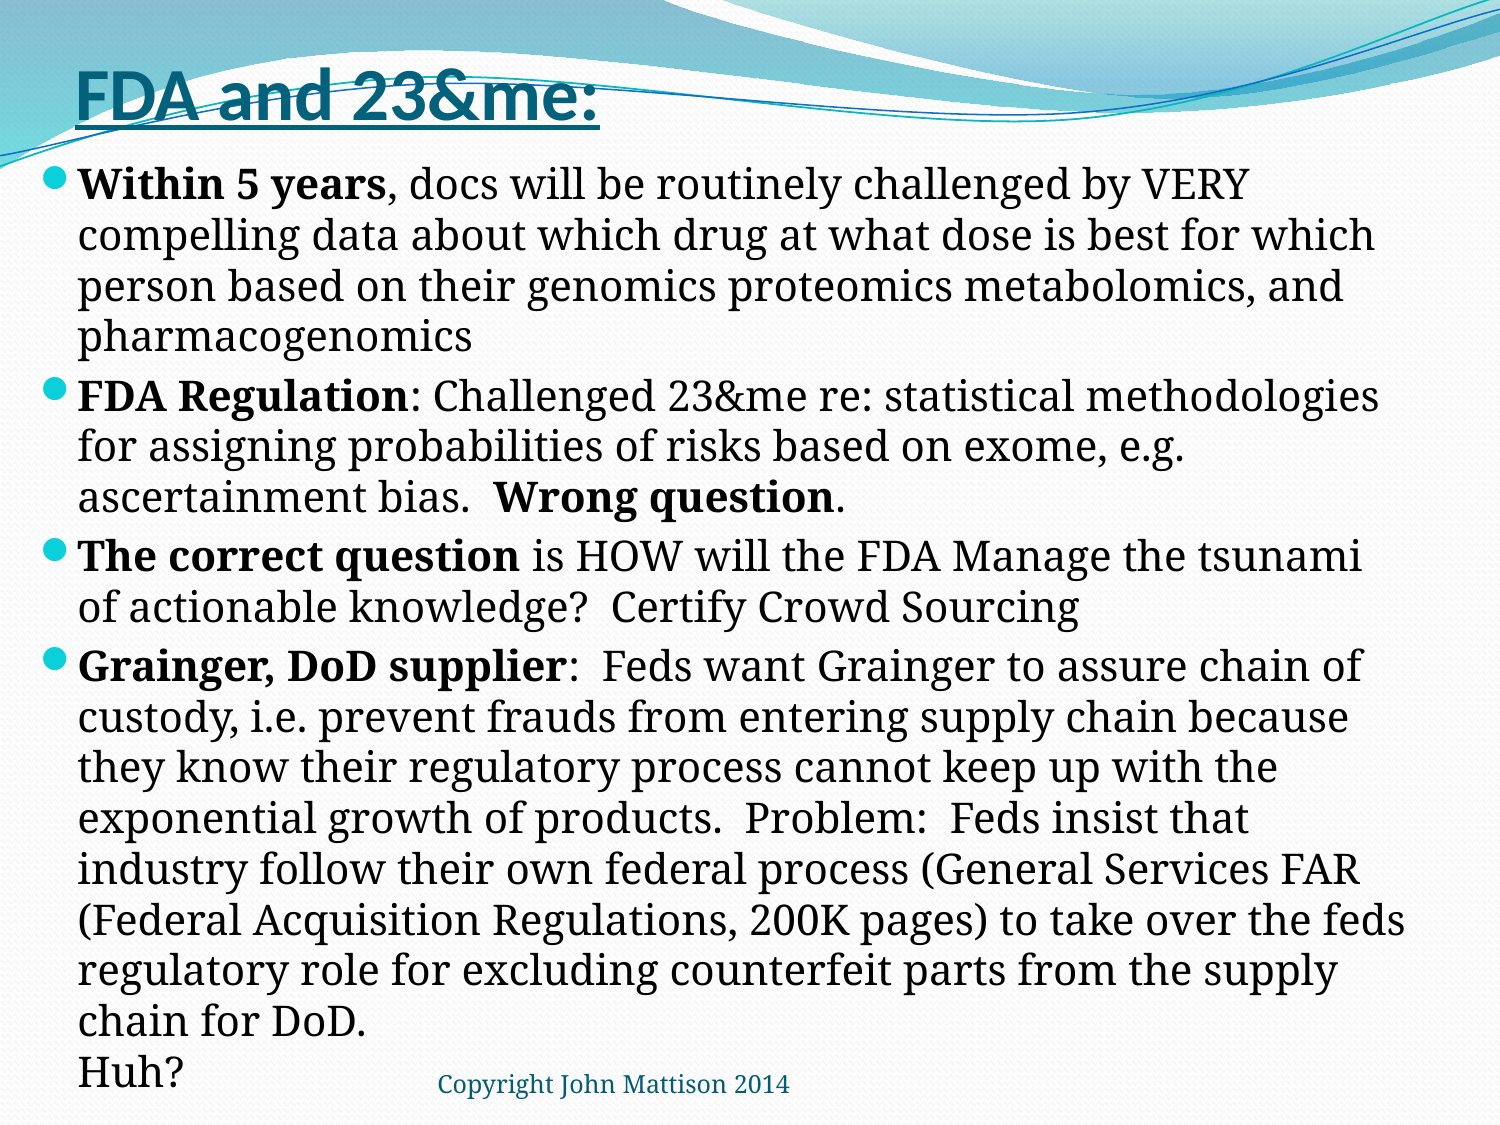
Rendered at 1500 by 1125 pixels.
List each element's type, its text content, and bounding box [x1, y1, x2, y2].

title FDA and 23&me: [75, 37, 1425, 149]
footer Copyright John Mattison 2014 [437, 1042, 988, 1103]
list Within 5 years, docs will be routinely challenged by VERY compelling data about which drug at what dose is best for which person based on their genomics proteomics metabolomics, and pharmacogenomics FDA Regulation: Challenged 23&me re: statistical methodologies for assigning probabilities of risks based on exome, e.g. ascertainment bias. Wrong question. The correct question is HOW will the FDA Manage the tsunami of actionable knowledge? Certify Crowd Sourcing Grainger, DoD supplier: Feds want Grainger to assure chain of custody, i.e. prevent frauds from entering supply chain because they know their regulatory process cannot keep up with the exponential growth of products. Problem: Feds insist that industry follow their own federal process (General Services FAR (Federal Acquisition Regulations, 200K pages) to take over the feds regulatory role for excluding counterfeit parts from the supply chain for DoD. Huh? [24, 149, 1425, 1113]
